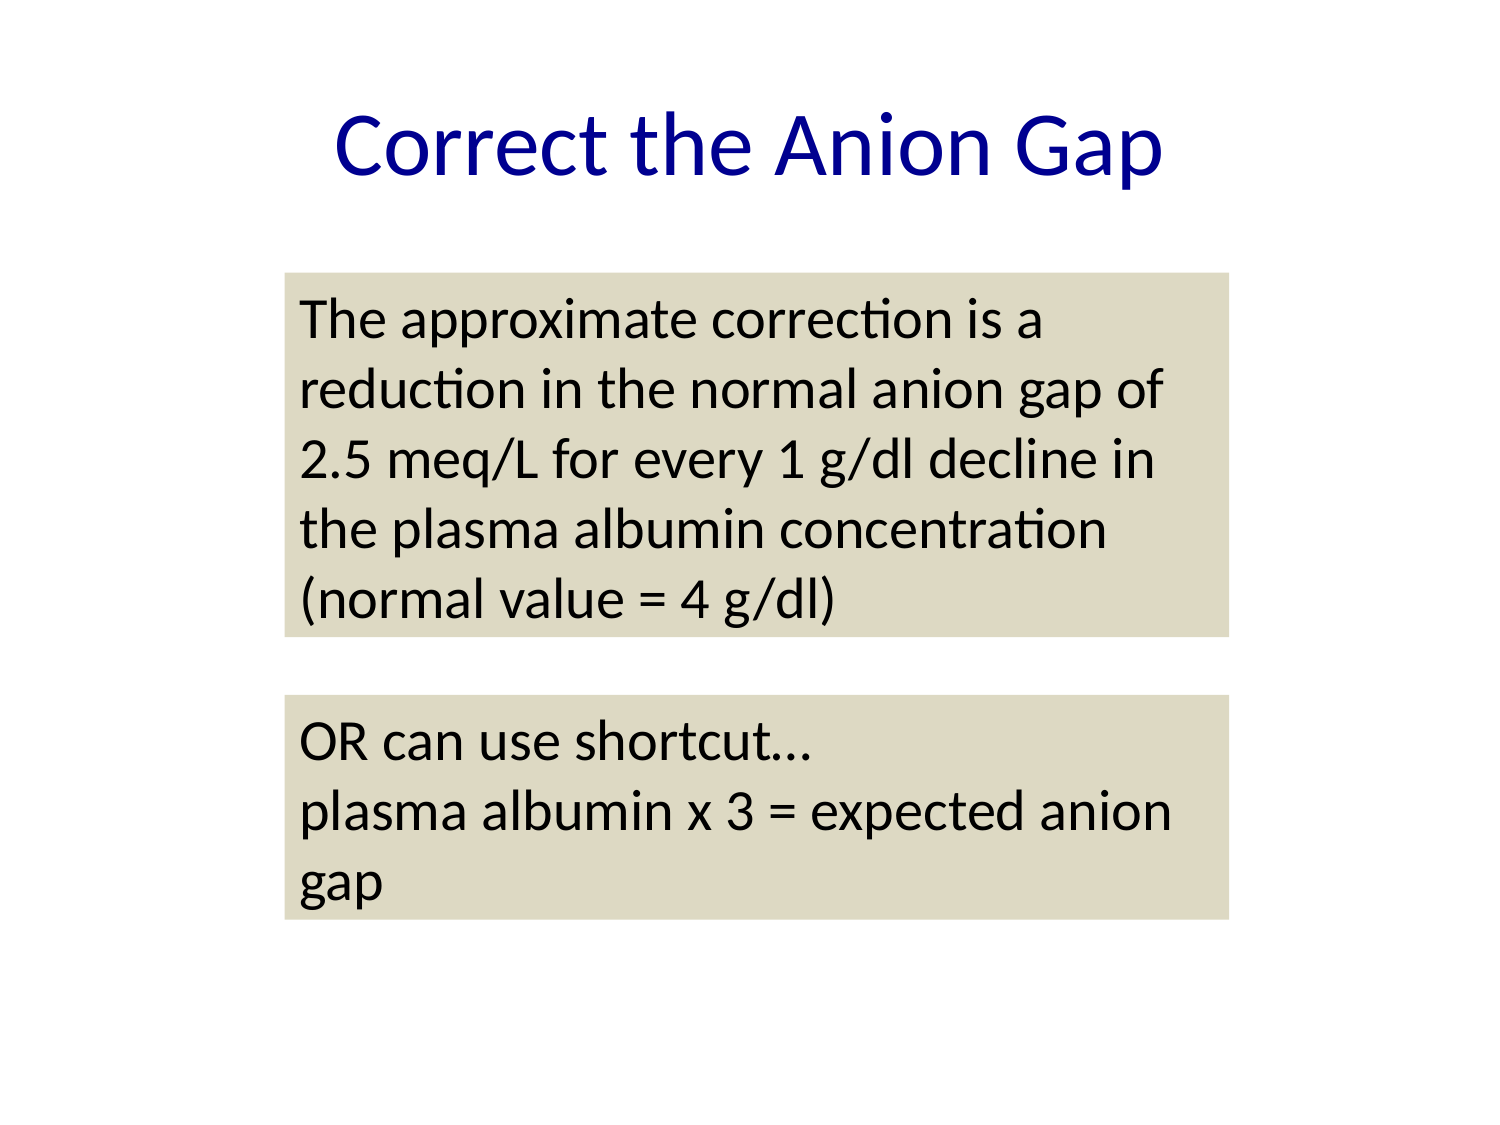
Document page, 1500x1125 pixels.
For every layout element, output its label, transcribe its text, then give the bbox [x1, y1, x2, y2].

text_box The approximate correction is a reduction in the normal anion gap of 2.5 meq/L for every 1 g/dl decline in the plasma albumin concentration (normal value = 4 g/dl) [284, 272, 1230, 638]
title Correct the Anion Gap [75, 45, 1425, 233]
text_box OR can use shortcut… plasma albumin x 3 = expected anion gap [284, 694, 1230, 920]
